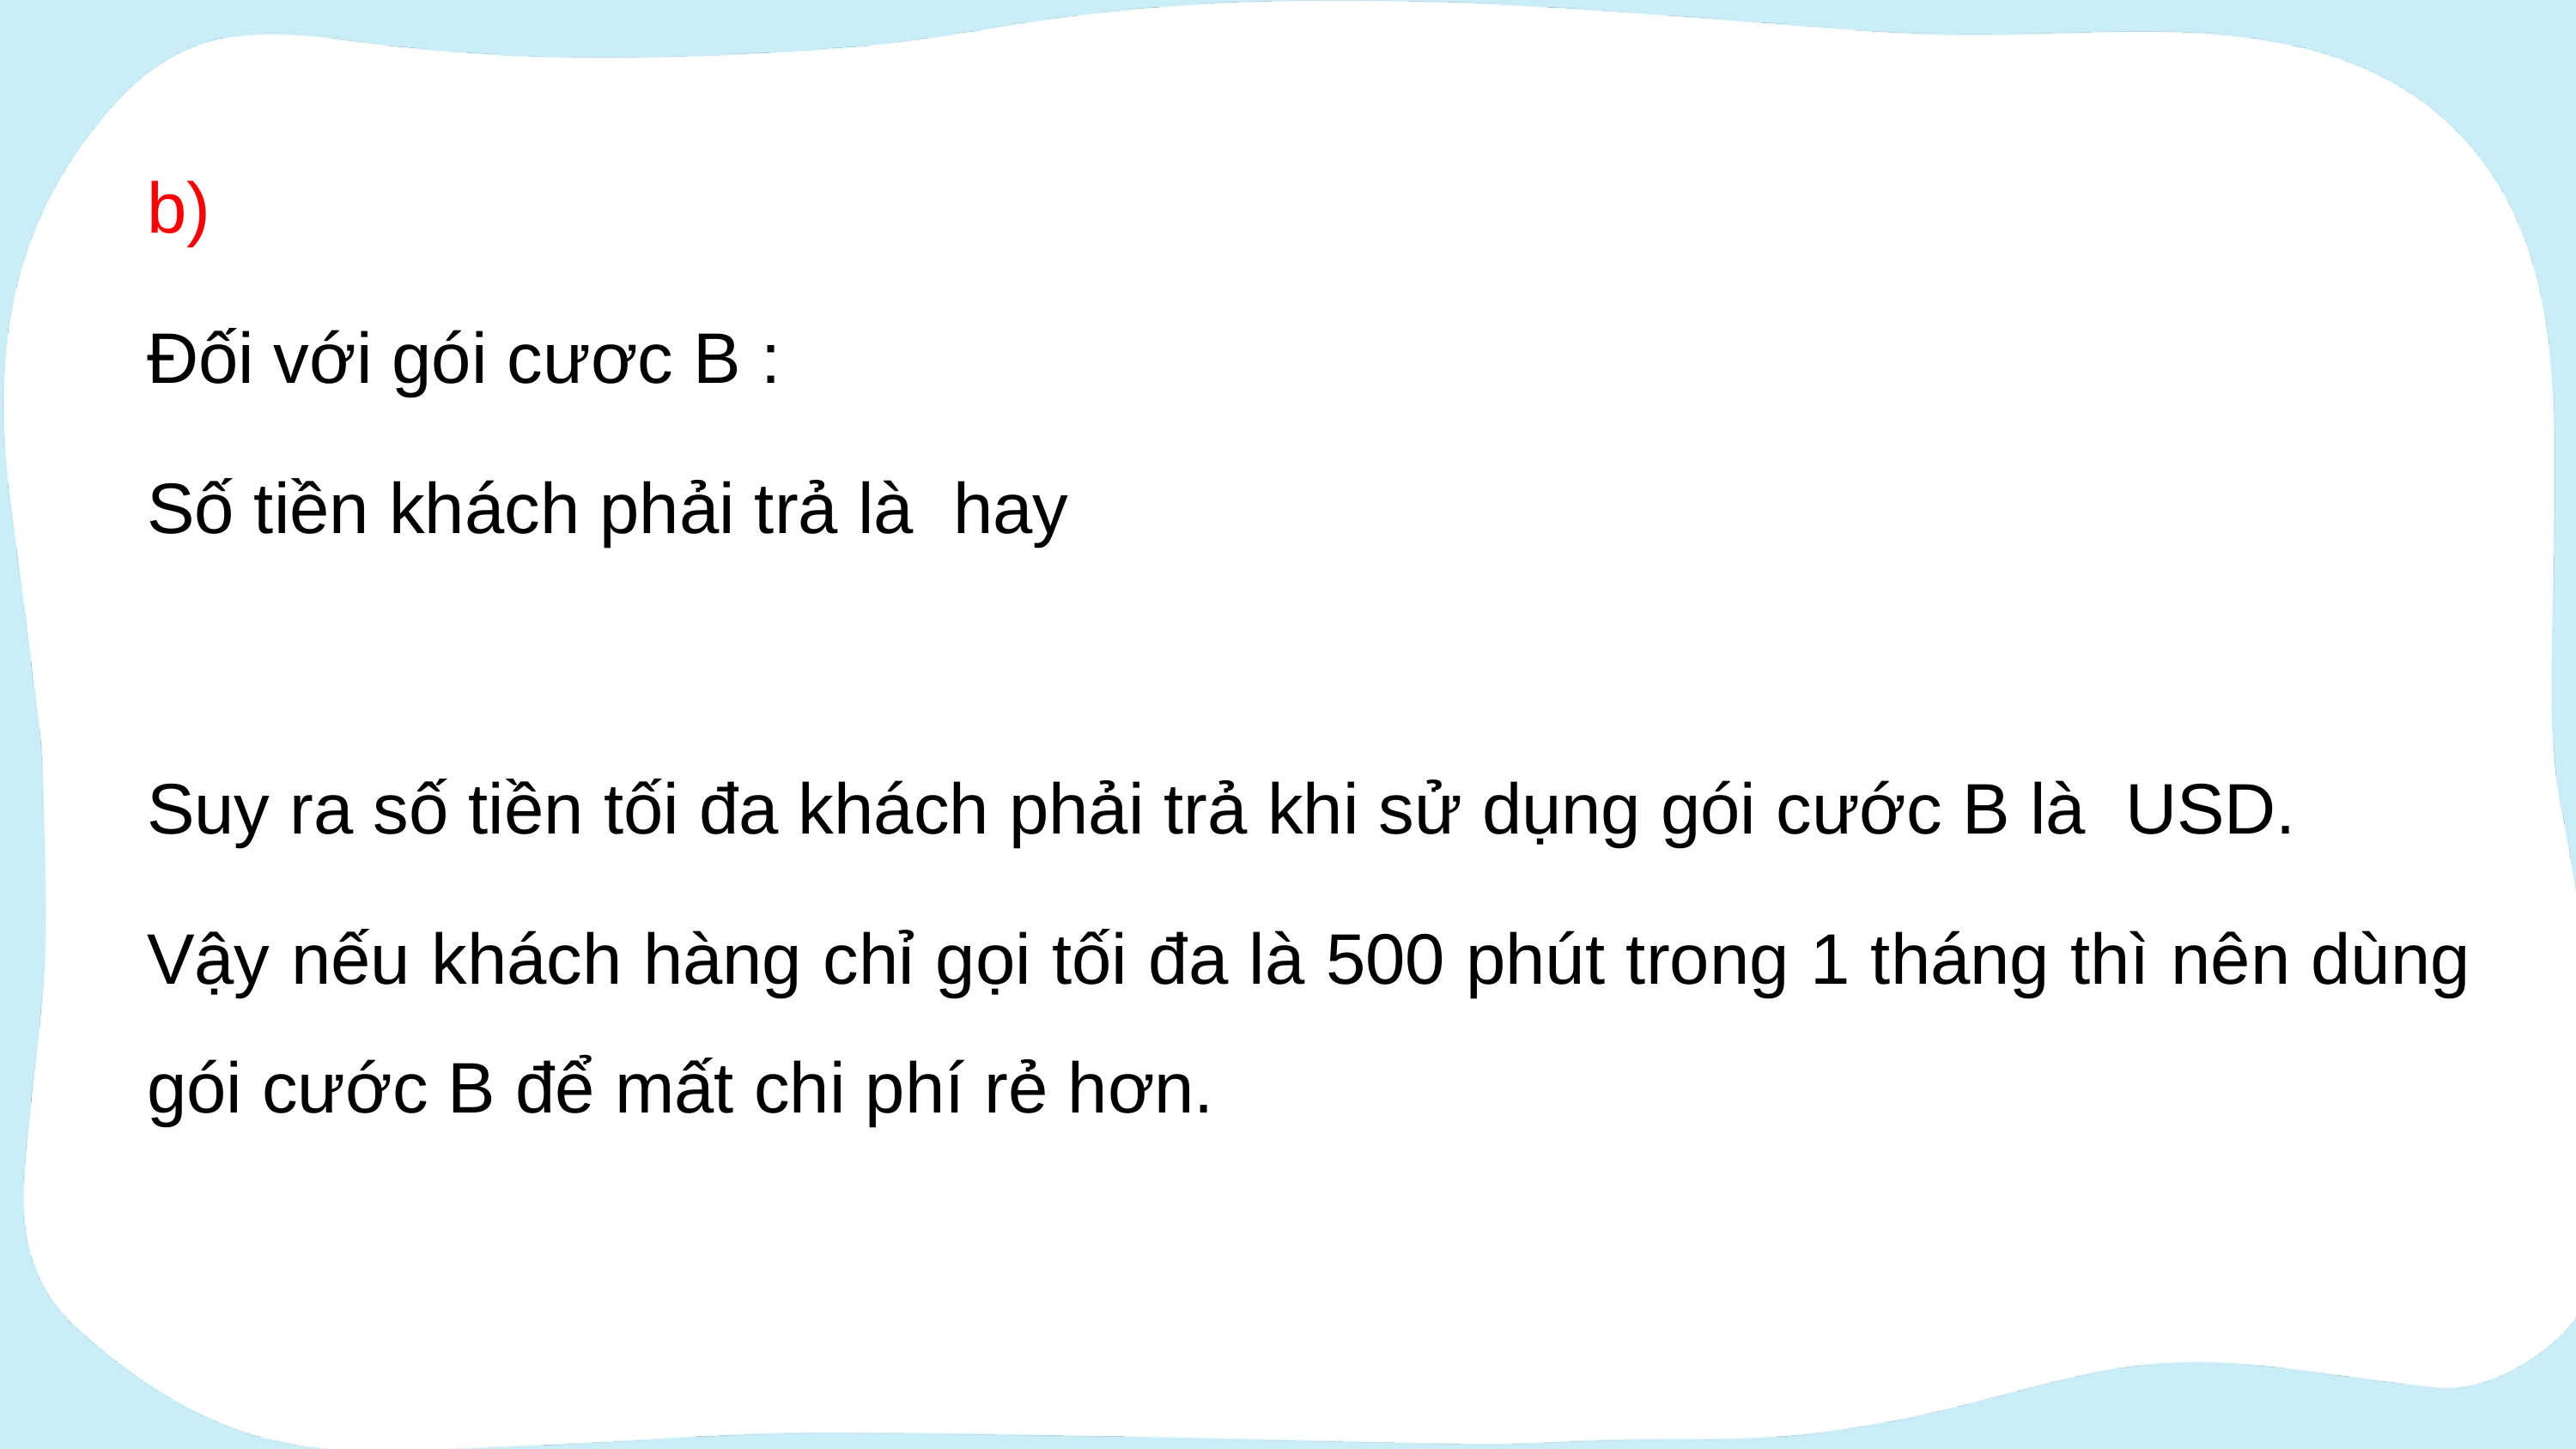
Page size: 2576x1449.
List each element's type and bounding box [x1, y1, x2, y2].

text_box [0, 0, 2576, 1449]
